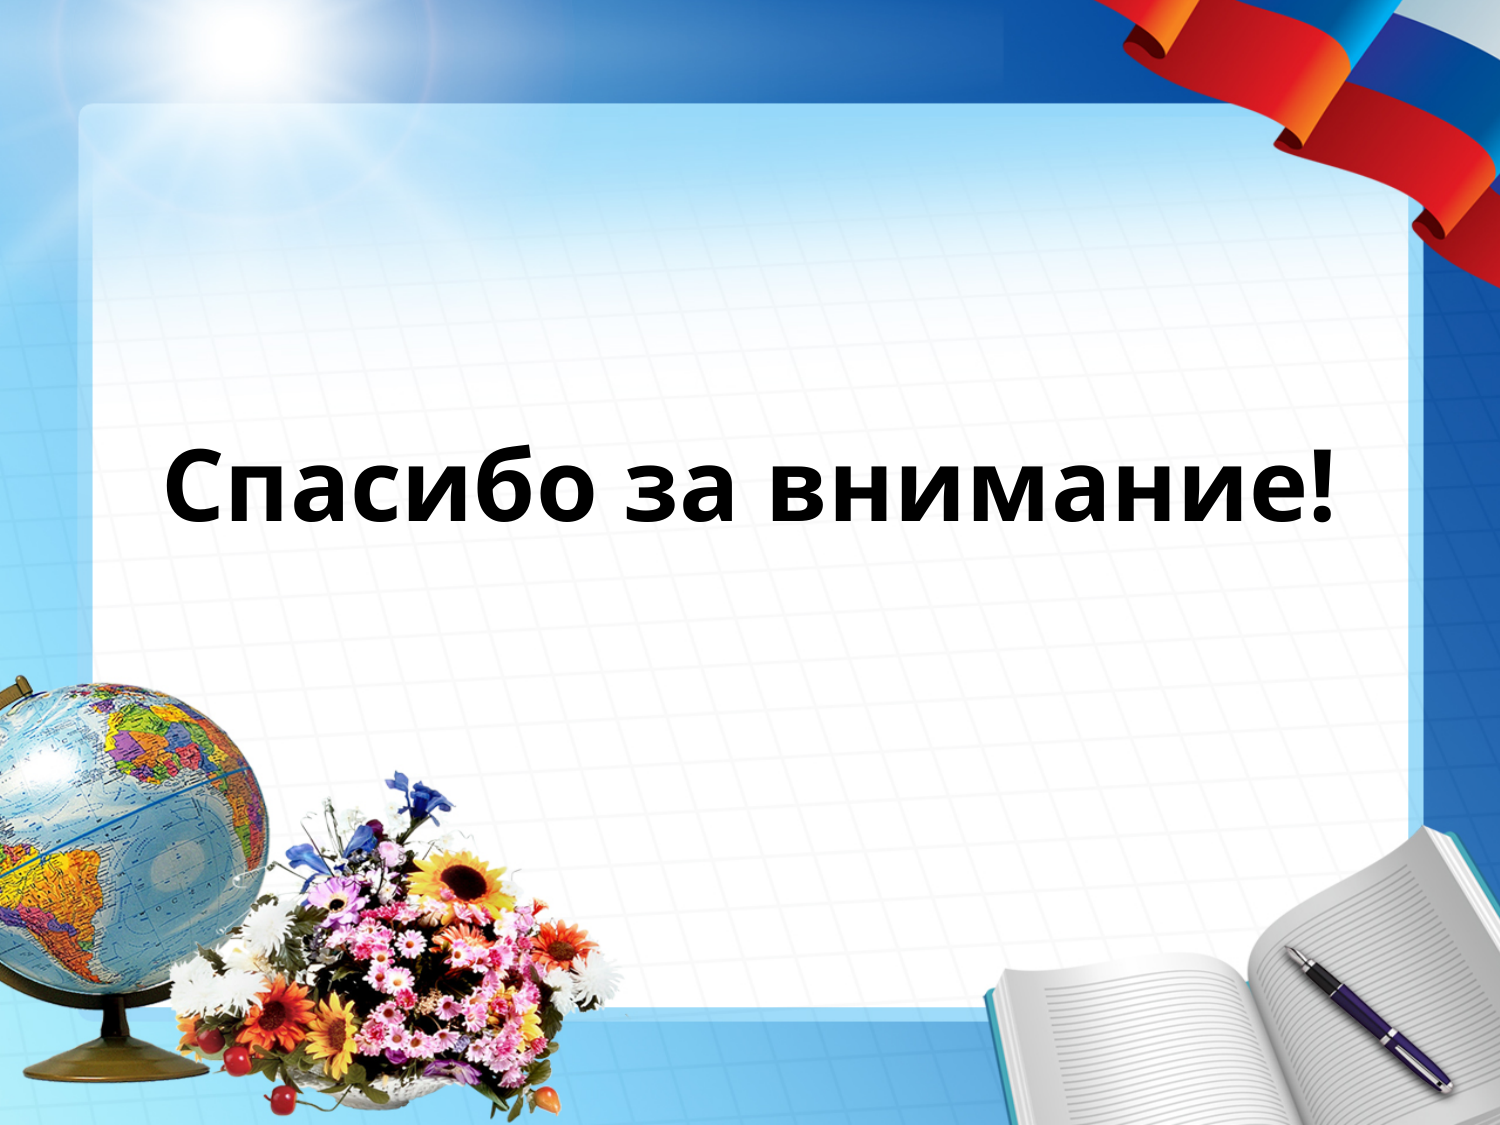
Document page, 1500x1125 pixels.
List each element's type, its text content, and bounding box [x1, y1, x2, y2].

title Спасибо за внимание! [137, 387, 1363, 575]
picture [0, 0, 1500, 1125]
